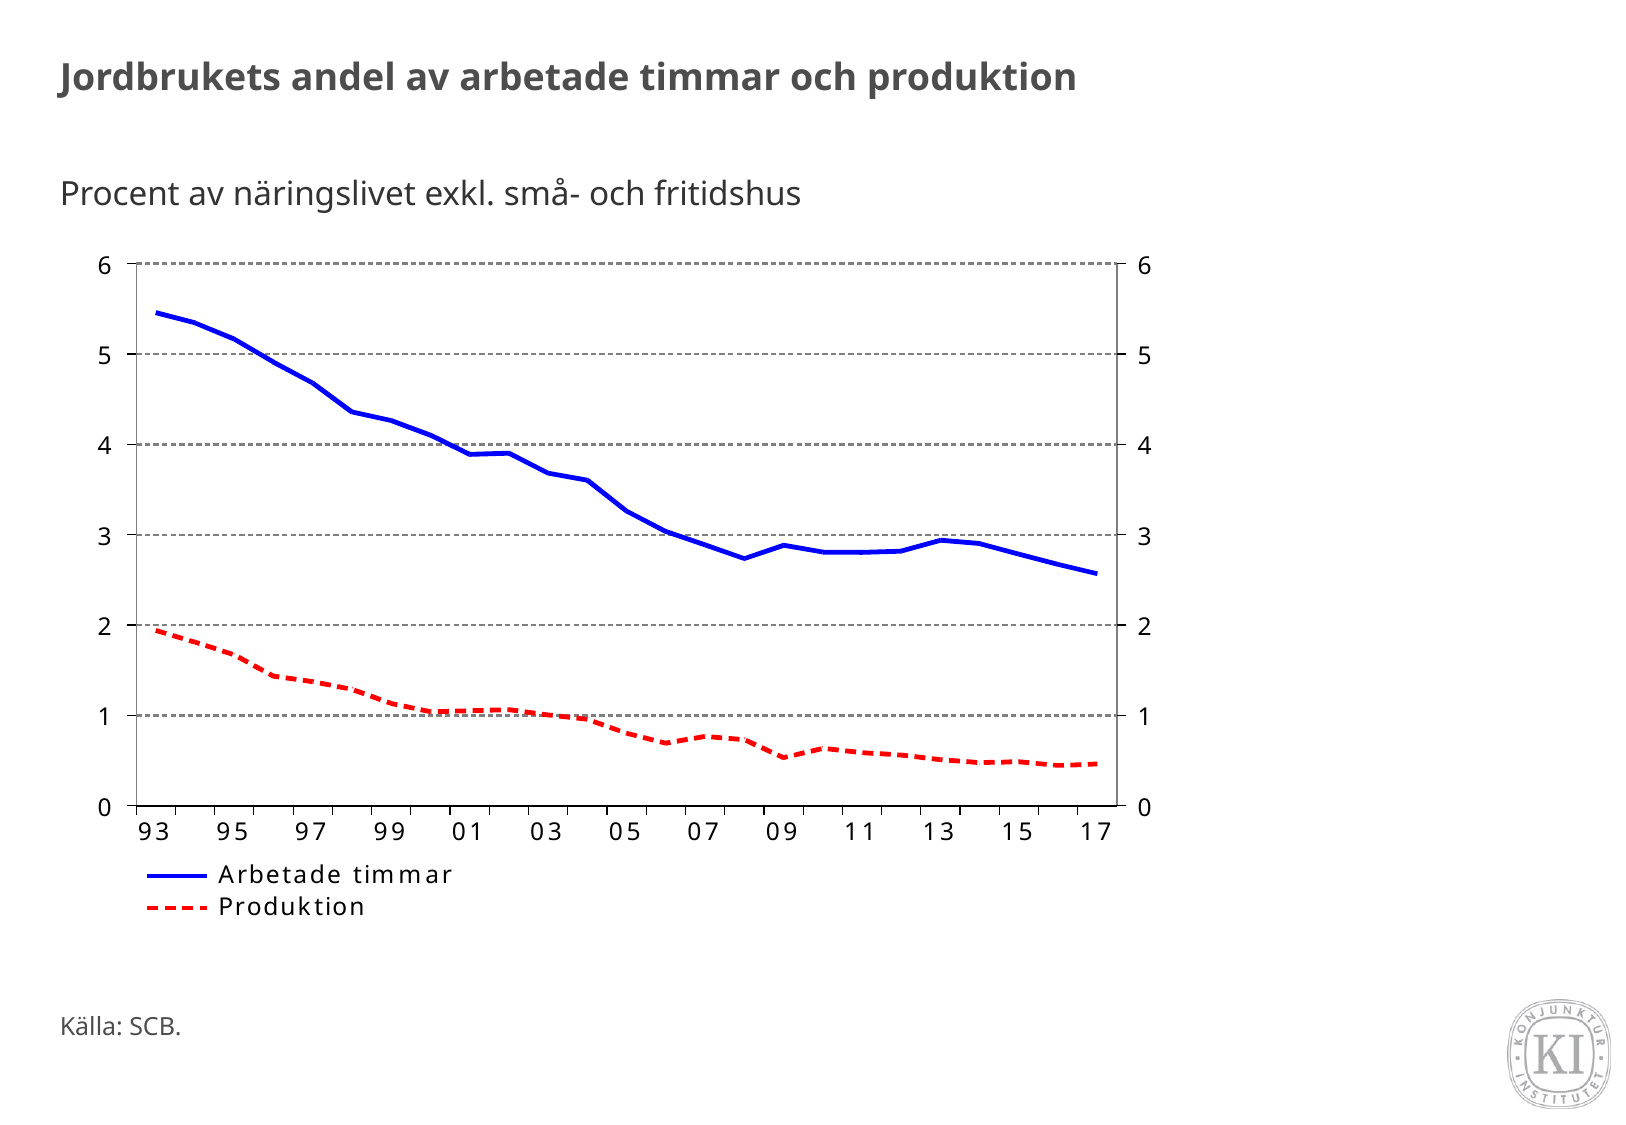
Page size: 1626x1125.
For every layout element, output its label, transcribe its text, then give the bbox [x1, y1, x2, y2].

list Procent av näringslivet exkl. små- och fritidshus [44, 125, 1545, 220]
subtitle Källa: SCB. [44, 1003, 1474, 1106]
title Jordbrukets andel av arbetade timmar och produktion [44, 45, 1545, 114]
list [59, 228, 1207, 946]
picture [1507, 999, 1611, 1109]
